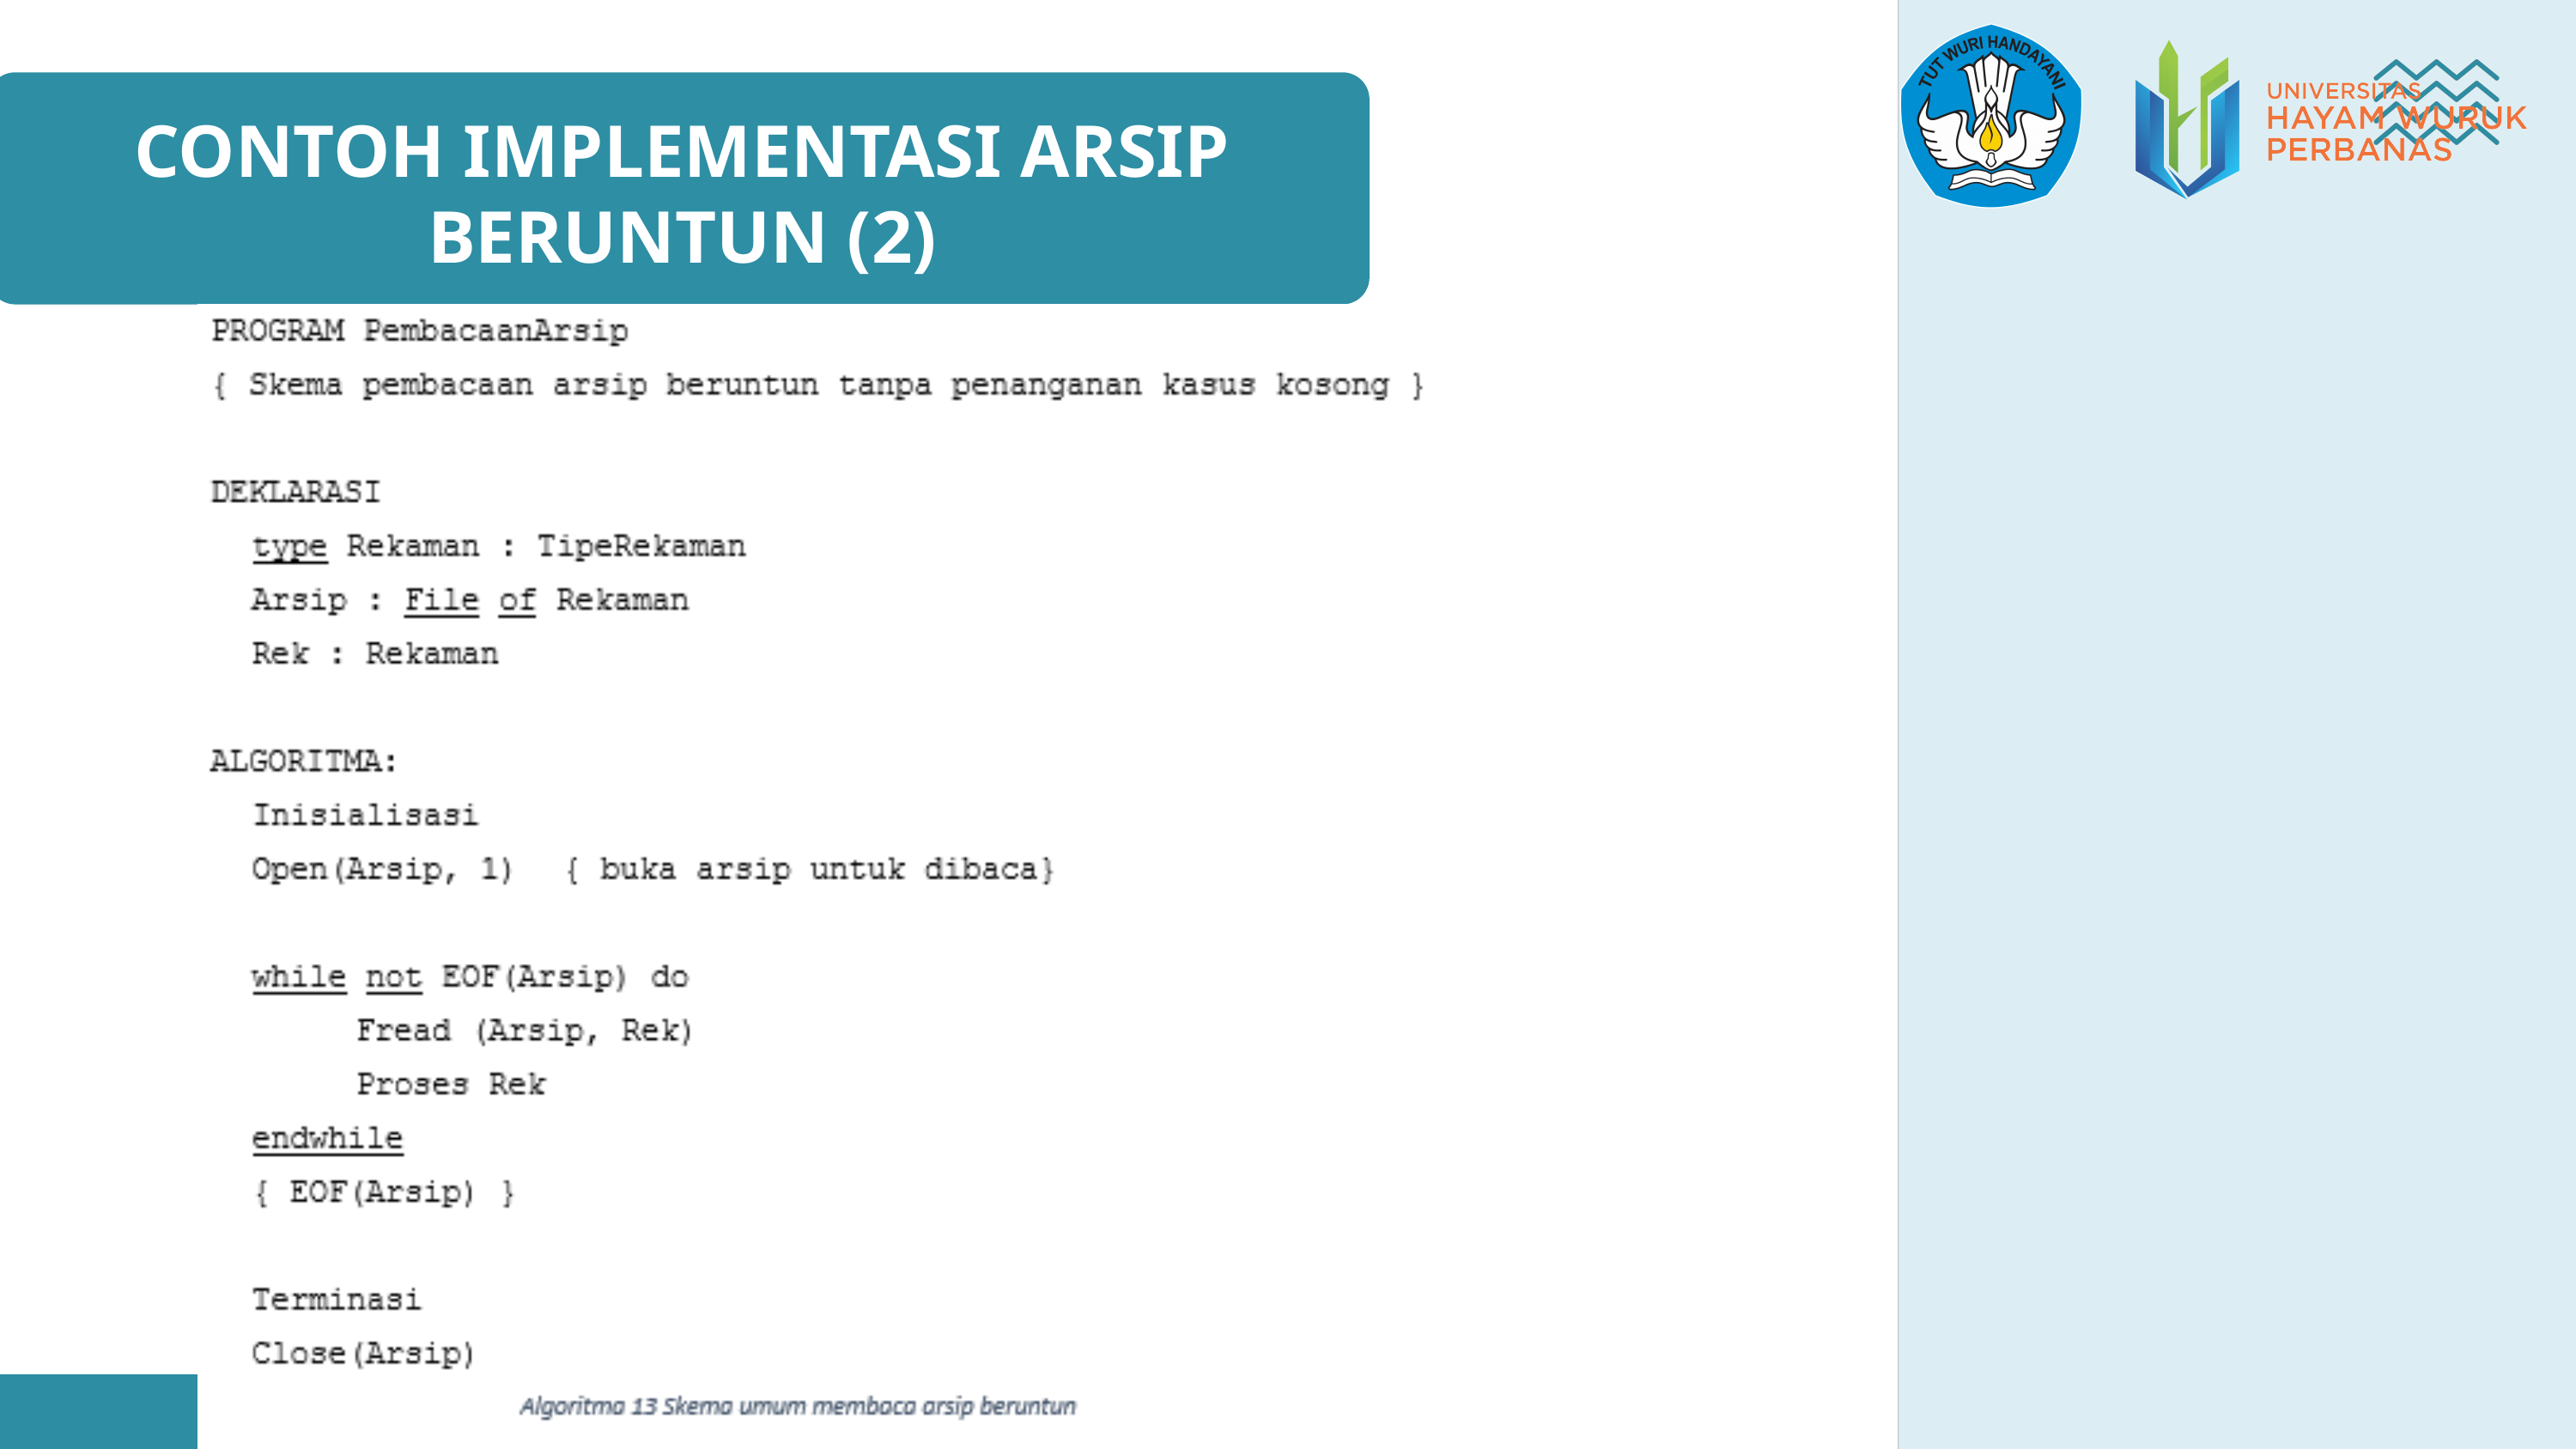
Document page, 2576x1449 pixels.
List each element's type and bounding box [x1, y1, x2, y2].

picture [0, 304, 1458, 1449]
text_box [0, 58, 1370, 350]
picture [1541, 0, 2576, 1449]
